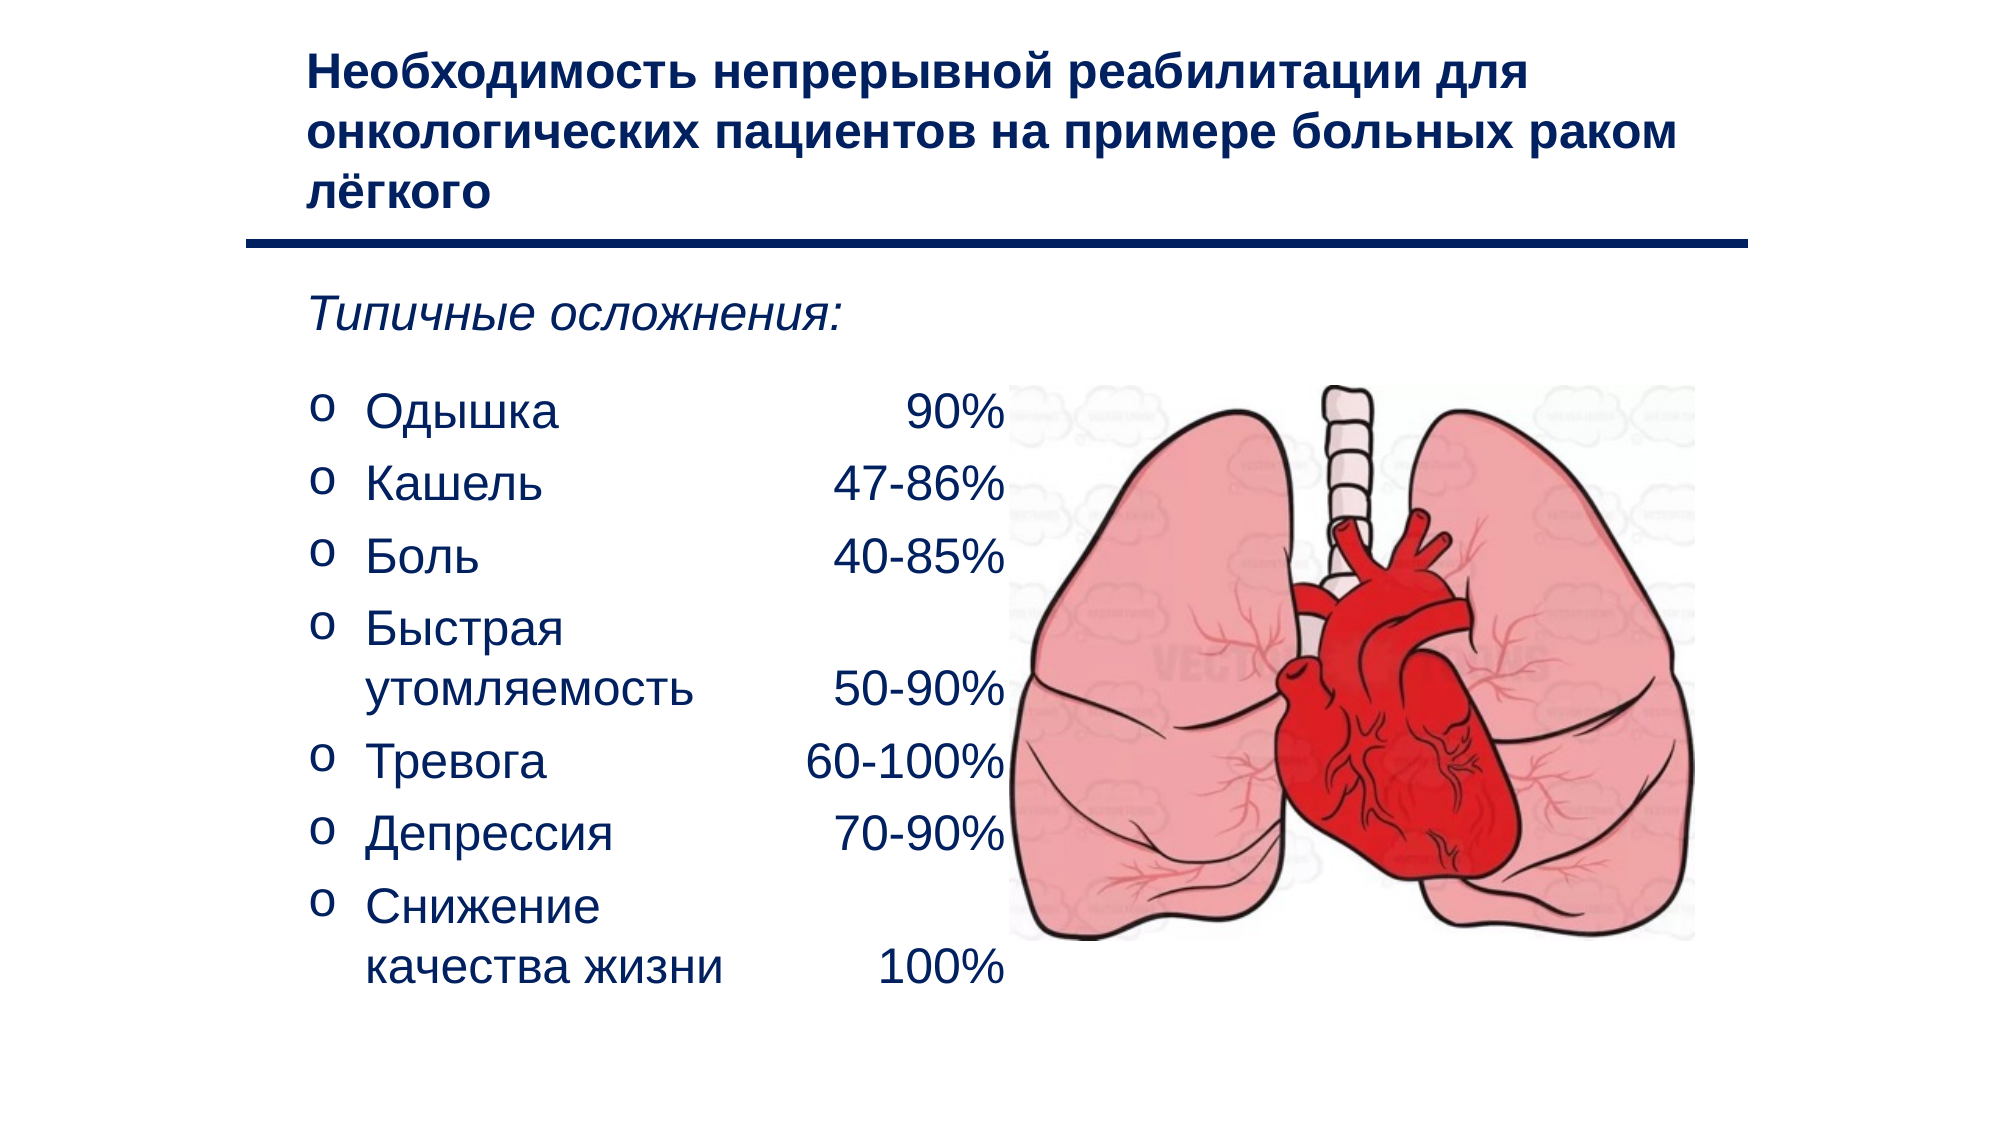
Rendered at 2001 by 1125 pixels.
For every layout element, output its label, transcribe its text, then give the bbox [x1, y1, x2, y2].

text_box Необходимость непрерывной реабилитации для онкологических пациентов на примере больных раком лёгкого Типичные осложнения: Одышка 90% Кашель 47-86% Боль 40-85% Быстрая утомляемость 50-90% Тревога 60-100% Депрессия 70-90% Снижение качества жизни 100% [291, 30, 1721, 239]
text_box Необходимость непрерывной реабилитации для онкологических пациентов на примере больных раком лёгкого Типичные осложнения: Одышка 90% Кашель 47-86% Боль 40-85% Быстрая утомляемость 50-90% Тревога 60-100% Депрессия 70-90% Снижение качества жизни 100% [291, 248, 1721, 1001]
picture [1009, 385, 1695, 941]
